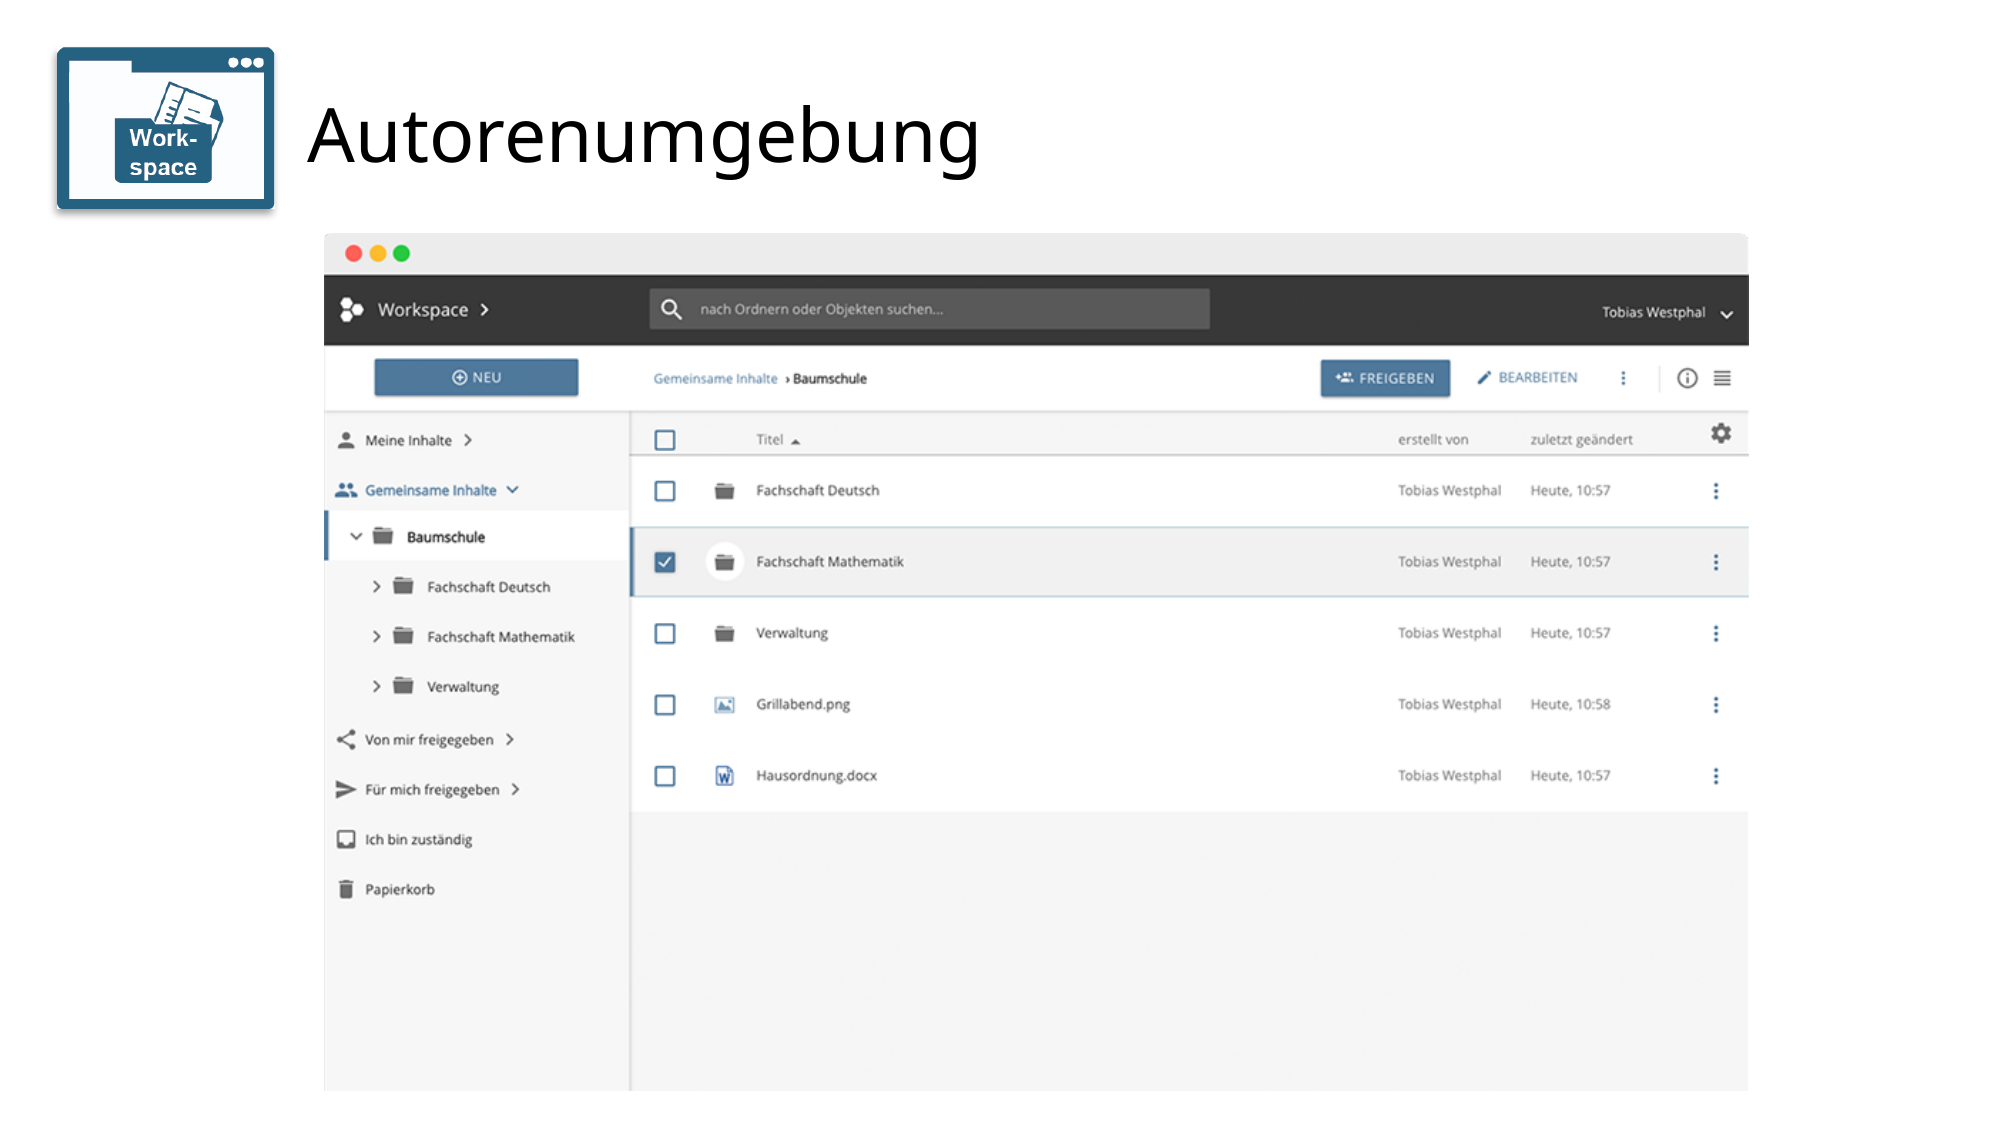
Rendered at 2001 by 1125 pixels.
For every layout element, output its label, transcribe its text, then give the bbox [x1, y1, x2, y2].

picture [324, 233, 1749, 1091]
picture [57, 47, 275, 209]
title Autorenumgebung [292, 76, 1624, 201]
